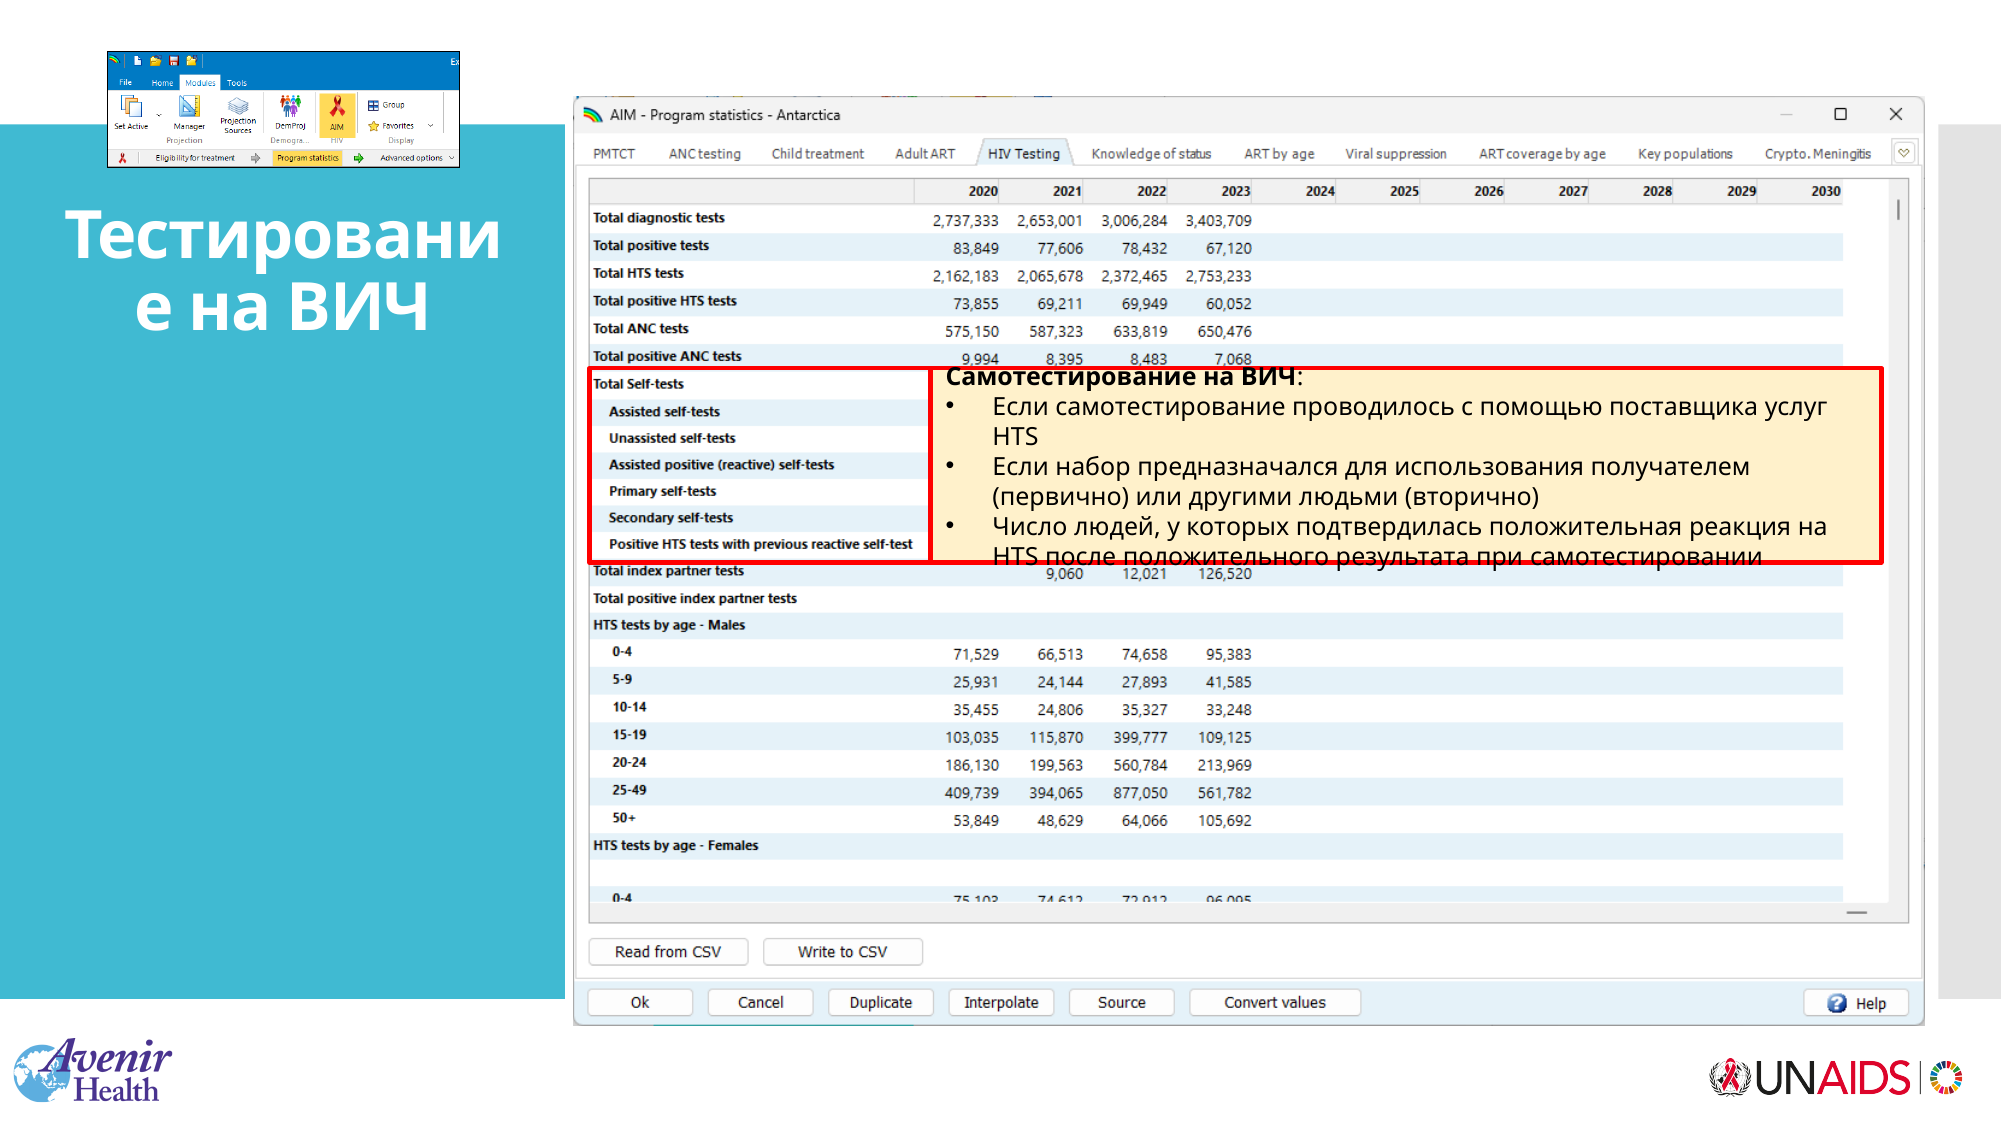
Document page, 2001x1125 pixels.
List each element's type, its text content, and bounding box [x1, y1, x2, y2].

picture [573, 96, 1925, 1026]
picture [106, 51, 460, 168]
picture [1709, 1058, 1963, 1097]
picture [11, 1037, 176, 1103]
text_box Тестирование на ВИЧ [41, 184, 525, 361]
